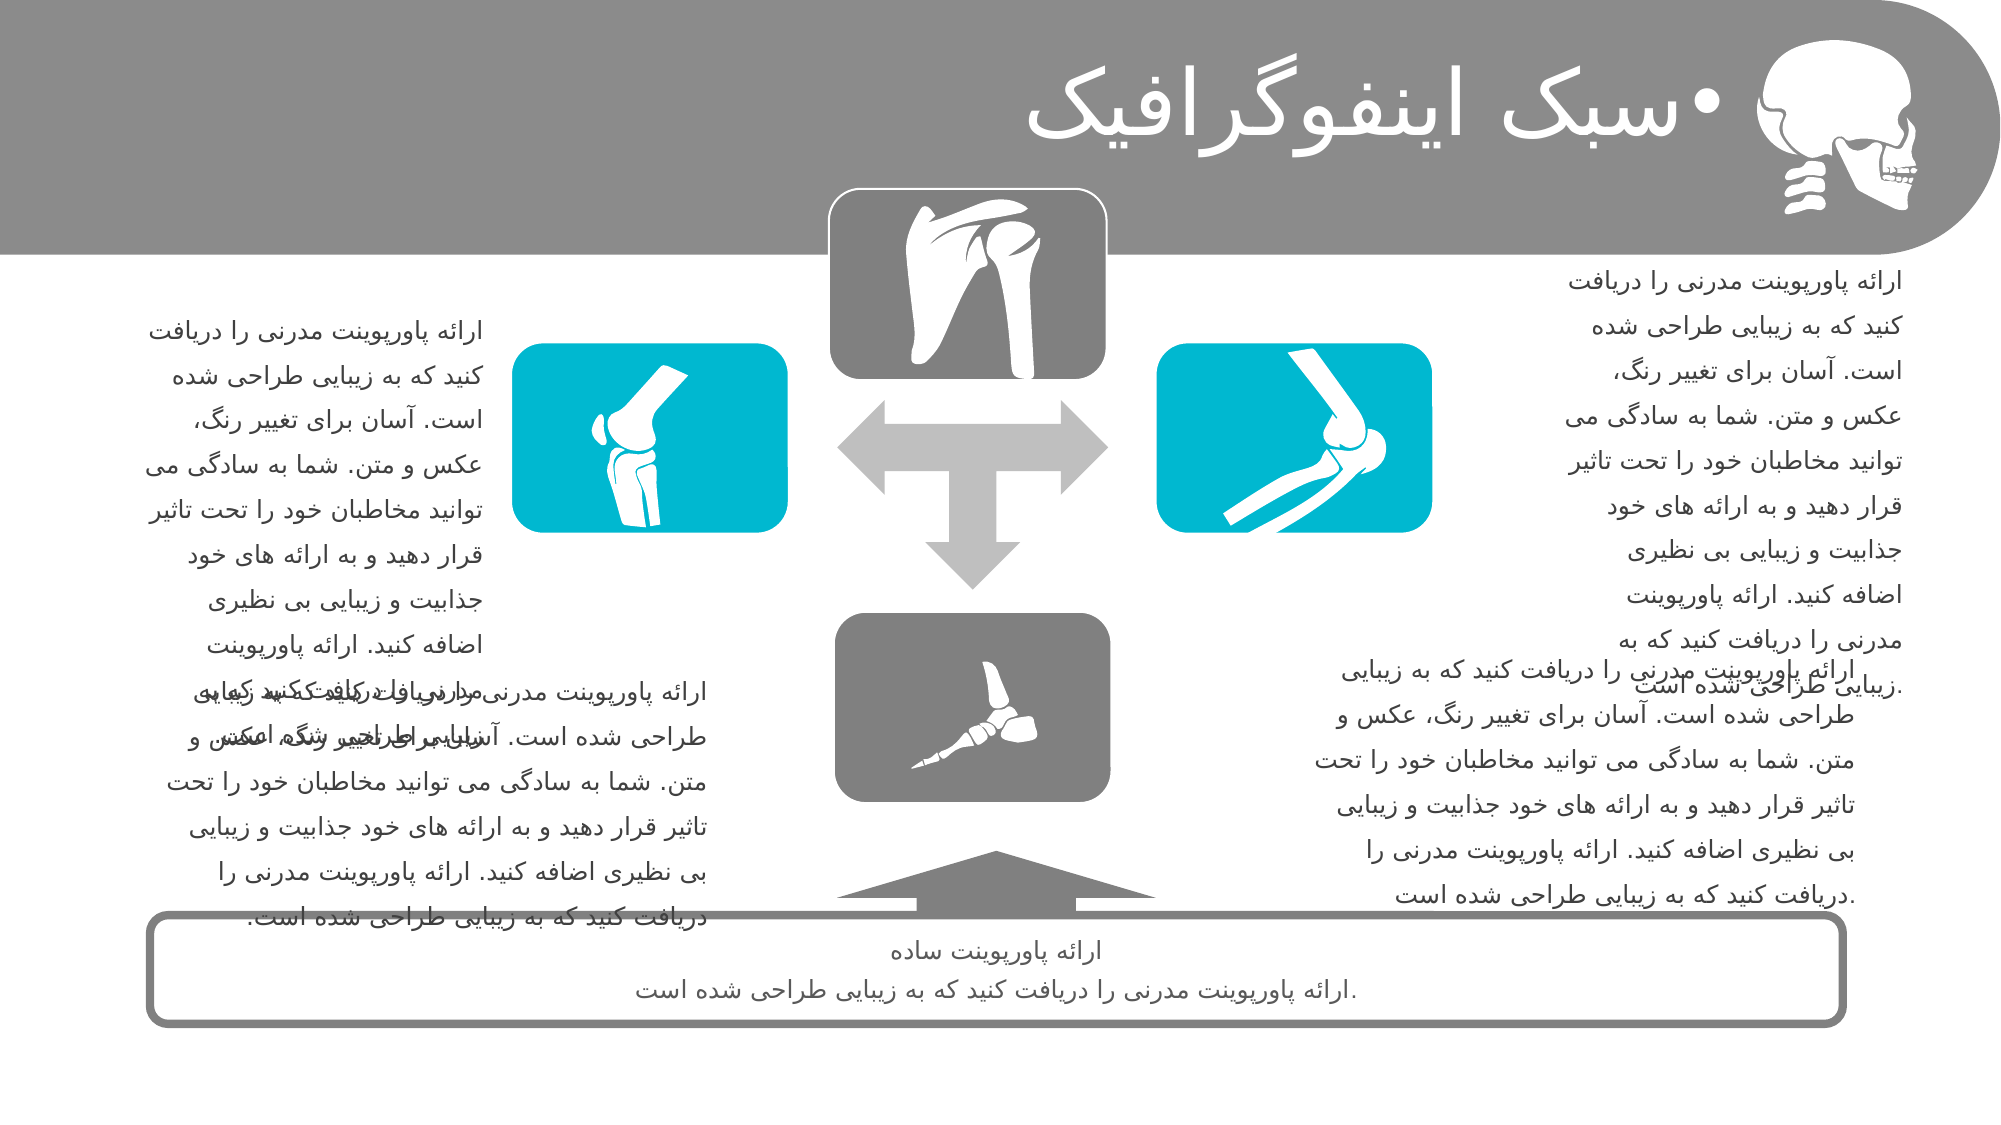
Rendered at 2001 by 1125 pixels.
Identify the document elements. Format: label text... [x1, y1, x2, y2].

list سبک اینفوگرافیک [0, 48, 1739, 168]
text_box [509, 341, 790, 535]
text_box [148, 914, 1844, 1025]
text_box [836, 849, 1156, 918]
text_box [827, 187, 1108, 382]
text_box [832, 610, 1113, 805]
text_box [904, 197, 1041, 380]
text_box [1223, 348, 1387, 548]
text_box [1154, 341, 1435, 535]
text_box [591, 364, 689, 528]
text_box ارائه پاورپوینت مدرنی را دریافت کنید که به زیبایی طراحی شده است. آسان برای تغییر رنگ، عکس و متن. شما به سادگی می توانید مخاطبان خود را تحت تاثیر قرار دهید و به ارائه های خود جذابیت و زیبایی بی نظیری اضافه کنید. ارائه پاورپوینت مدرنی را دریافت کنید که به زیبایی طراحی شده است. [146, 653, 723, 938]
text_box ارائه پاورپوینت مدرنی را دریافت کنید که به زیبایی طراحی شده است. آسان برای تغییر رنگ، عکس و متن. شما به سادگی می توانید مخاطبان خود را تحت تاثیر قرار دهید و به ارائه های خود جذابیت و زیبایی بی نظیری اضافه کنید. ارائه پاورپوینت مدرنی را دریافت کنید که به زیبایی طراحی شده است. [129, 291, 499, 756]
text_box ارائه پاورپوینت مدرنی را دریافت کنید که به زیبایی طراحی شده است. آسان برای تغییر رنگ، عکس و متن. شما به سادگی می توانید مخاطبان خود را تحت تاثیر قرار دهید و به ارائه های خود جذابیت و زیبایی بی نظیری اضافه کنید. ارائه پاورپوینت مدرنی را دریافت کنید که به زیبایی طراحی شده است. [1548, 242, 1919, 706]
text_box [254, 926, 1739, 1013]
text_box ارائه پاورپوینت مدرنی را دریافت کنید که به زیبایی طراحی شده است. آسان برای تغییر رنگ، عکس و متن. شما به سادگی می توانید مخاطبان خود را تحت تاثیر قرار دهید و به ارائه های خود جذابیت و زیبایی بی نظیری اضافه کنید. ارائه پاورپوینت مدرنی را دریافت کنید که به زیبایی طراحی شده است. [1294, 631, 1871, 916]
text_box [911, 660, 1039, 769]
text_box [835, 397, 1110, 592]
